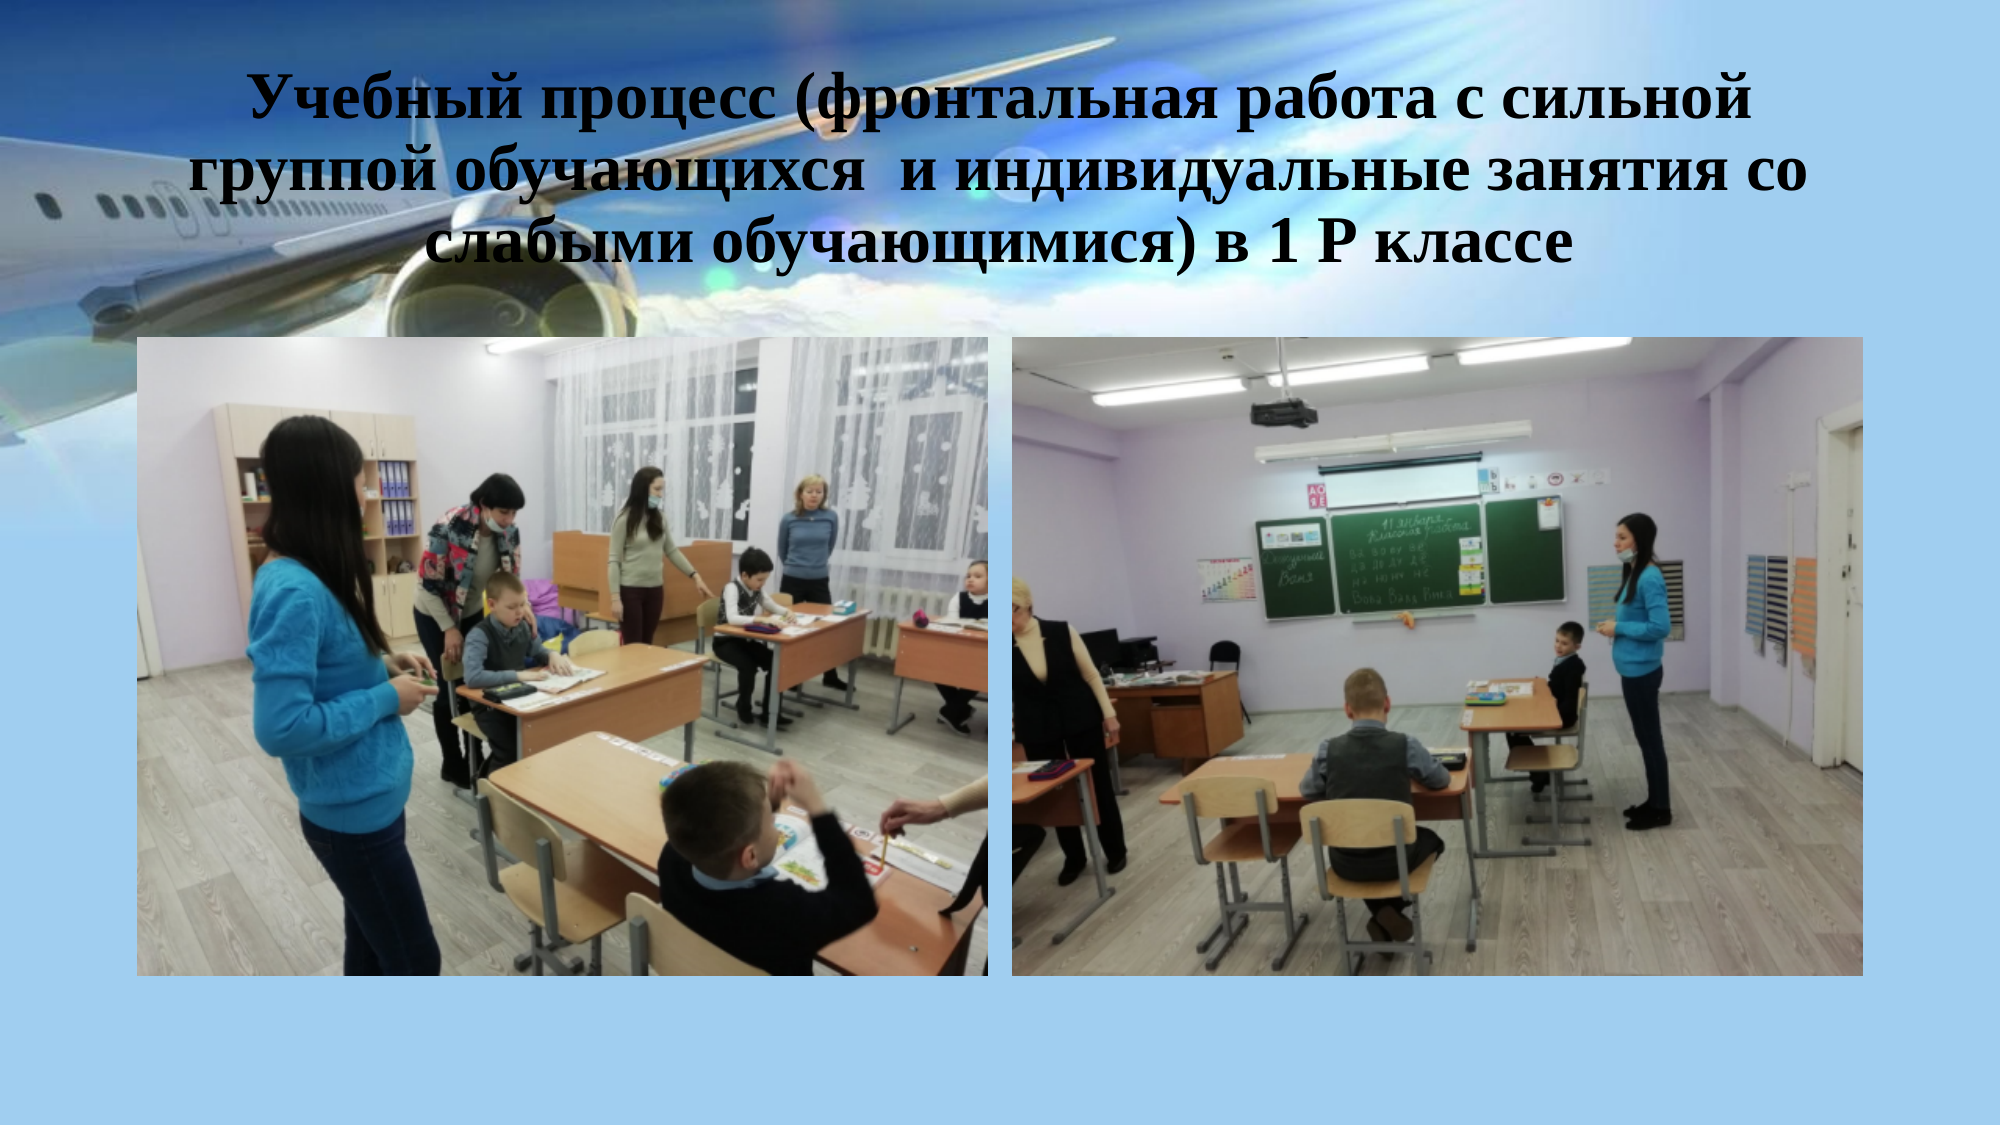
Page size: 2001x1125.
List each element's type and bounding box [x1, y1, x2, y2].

list [1012, 337, 1863, 976]
list [137, 337, 988, 976]
picture [0, 0, 2000, 1125]
